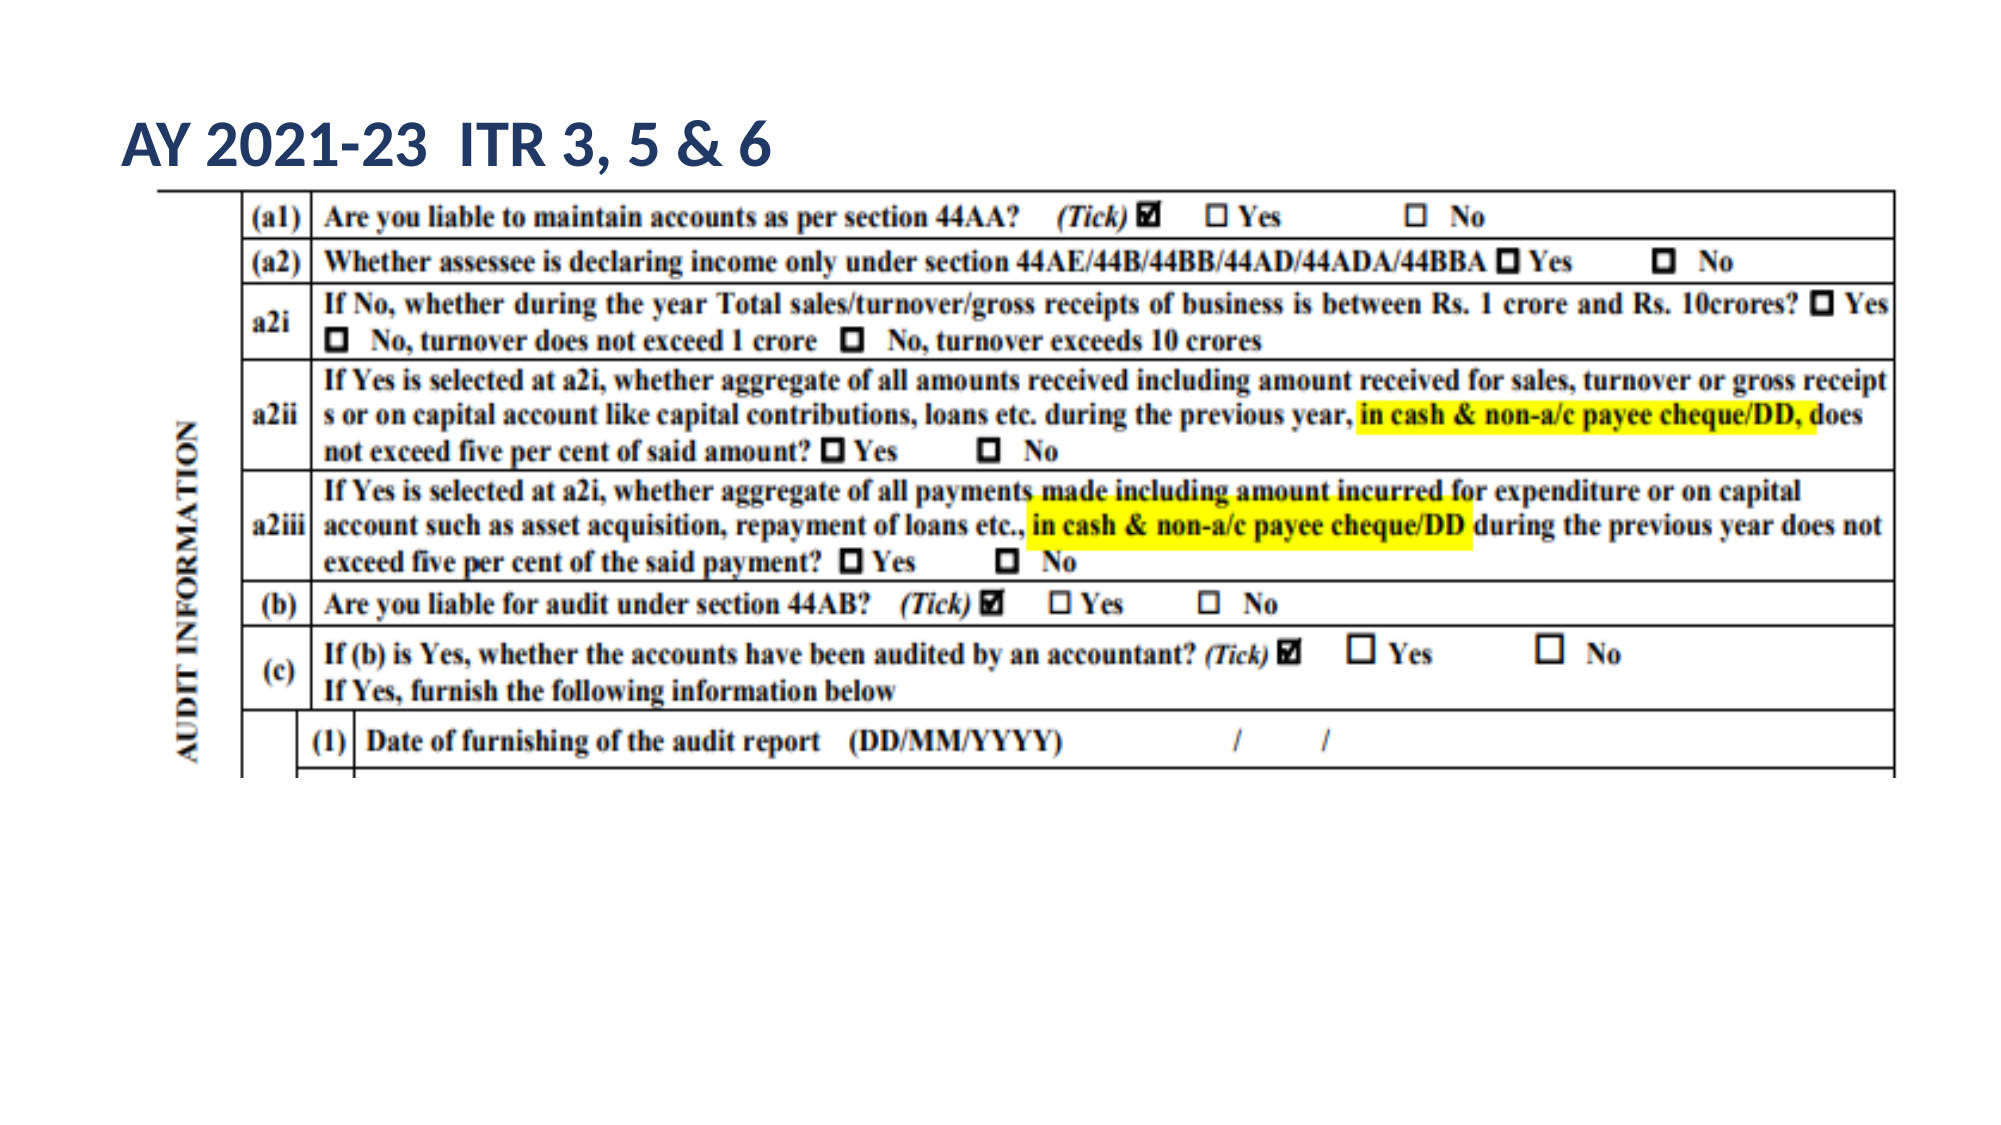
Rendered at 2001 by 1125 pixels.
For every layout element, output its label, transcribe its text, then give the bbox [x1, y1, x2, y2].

text_box AY 2021-23 ITR 3, 5 & 6 [106, 92, 1107, 188]
picture [146, 188, 1925, 779]
